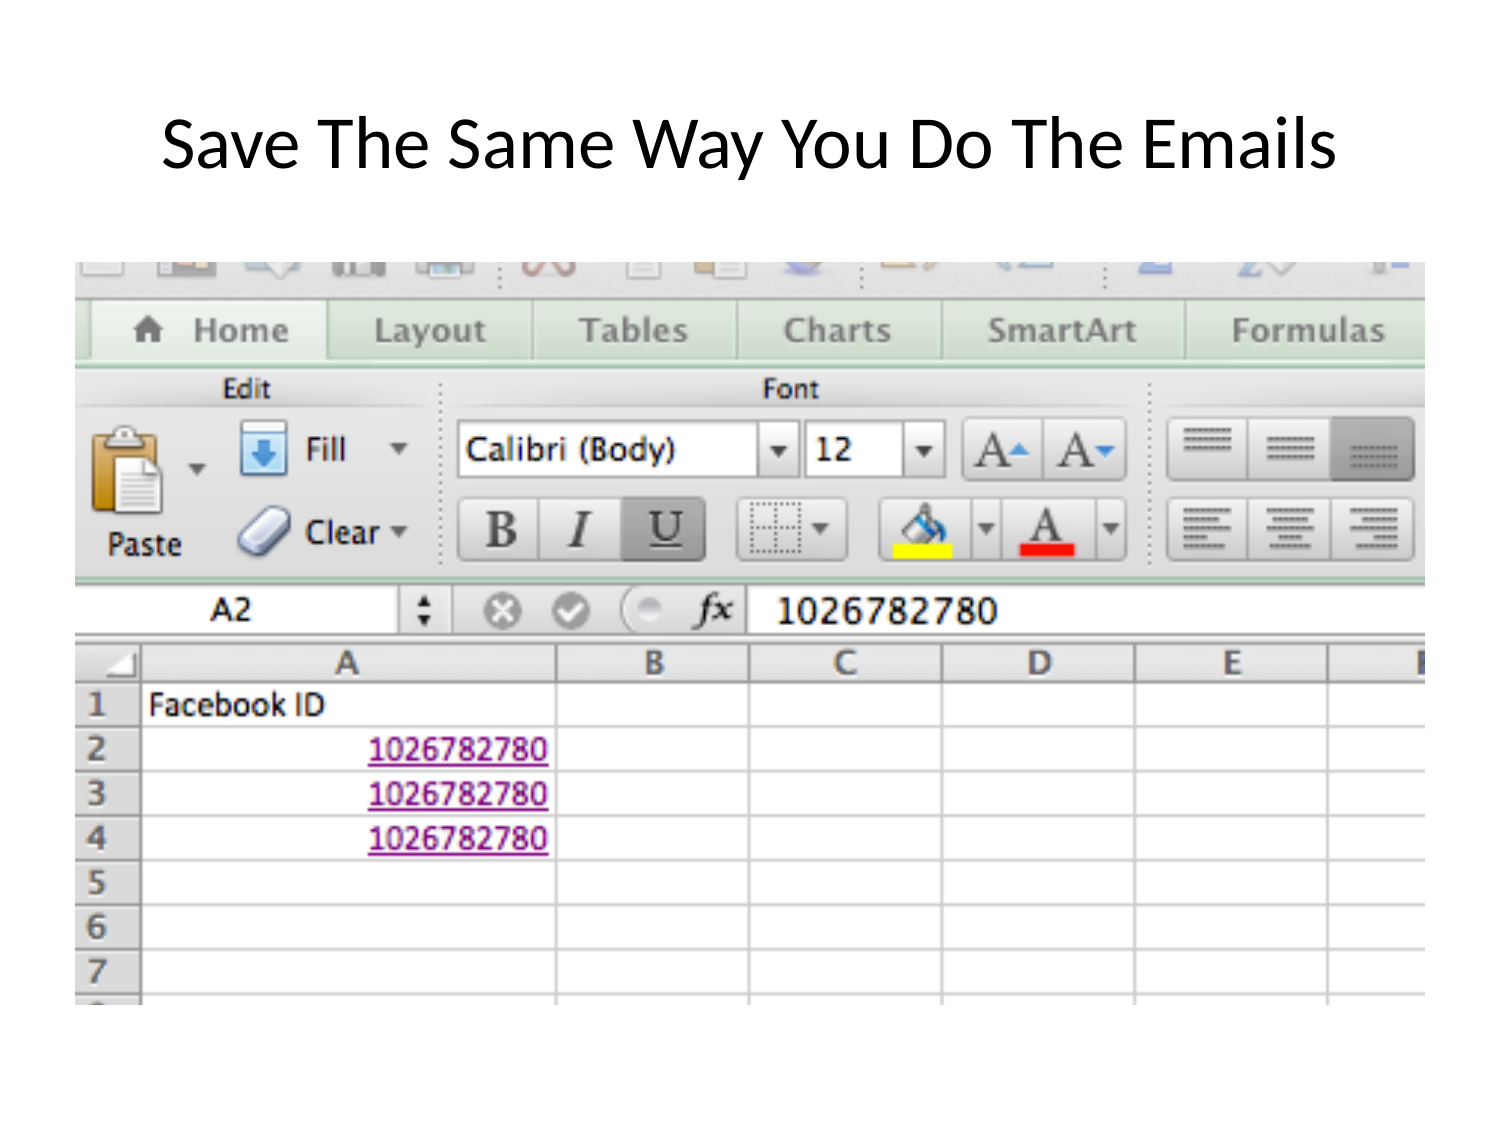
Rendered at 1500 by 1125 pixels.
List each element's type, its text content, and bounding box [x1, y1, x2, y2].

title Save The Same Way You Do The Emails [75, 45, 1425, 233]
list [74, 262, 1426, 1006]
